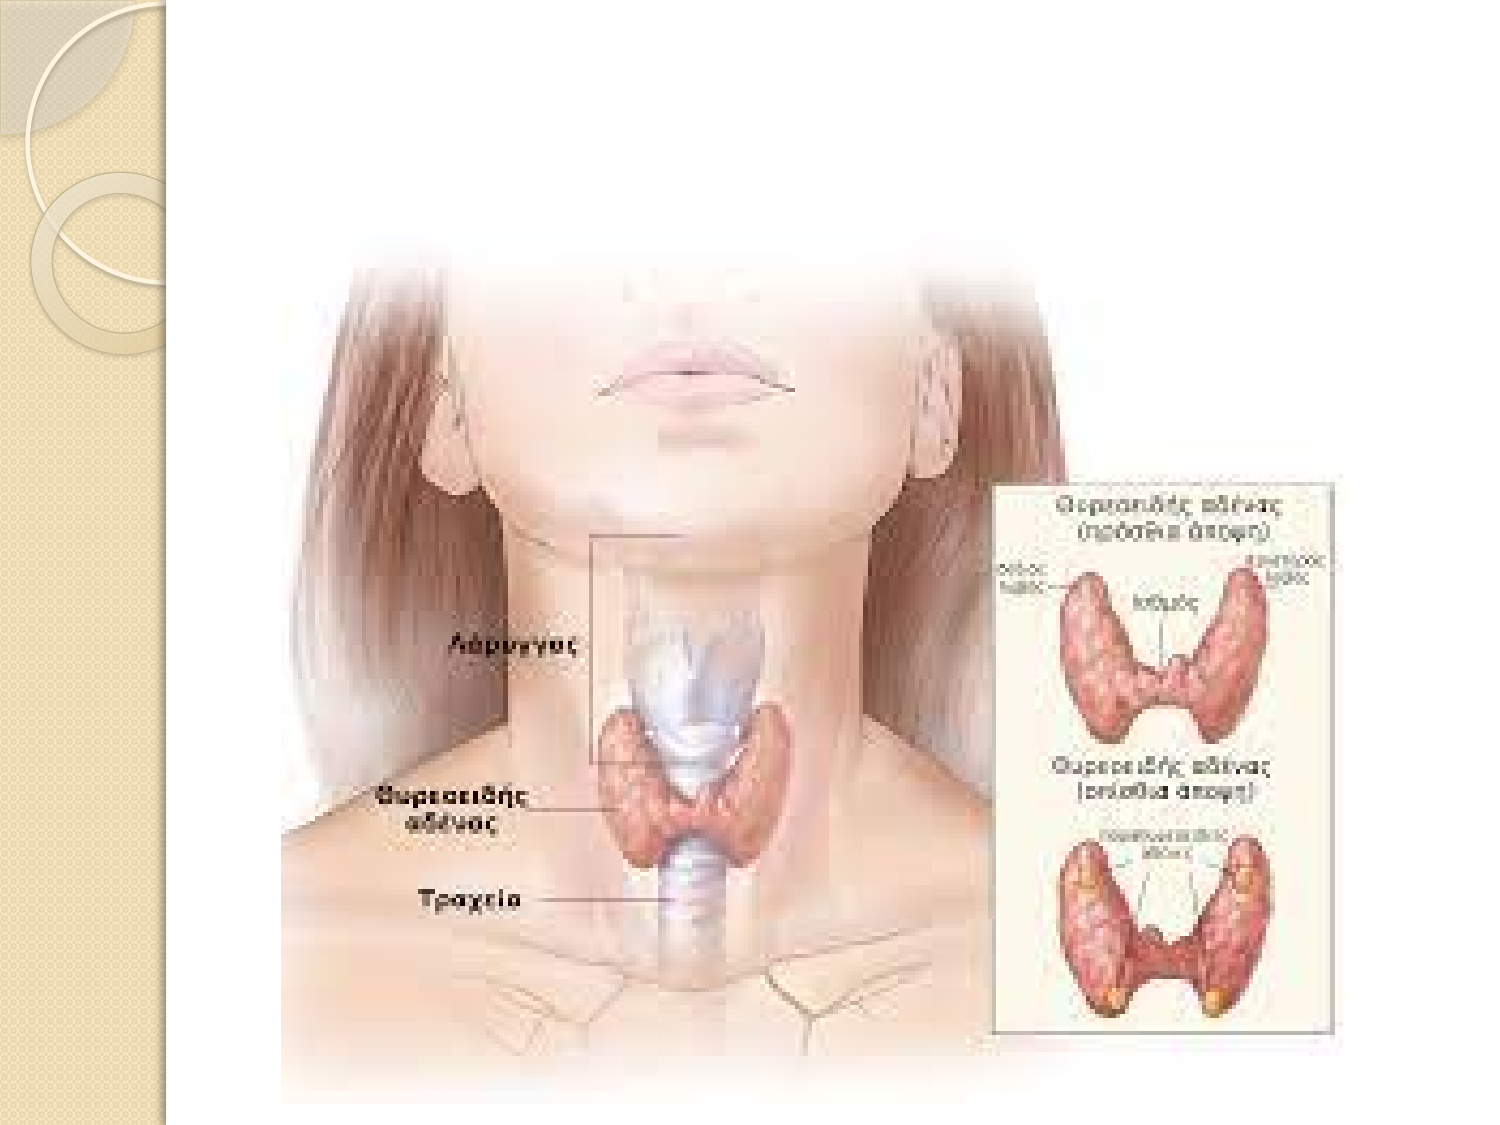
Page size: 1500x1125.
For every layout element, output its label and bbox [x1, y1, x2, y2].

list [280, 234, 1348, 1104]
